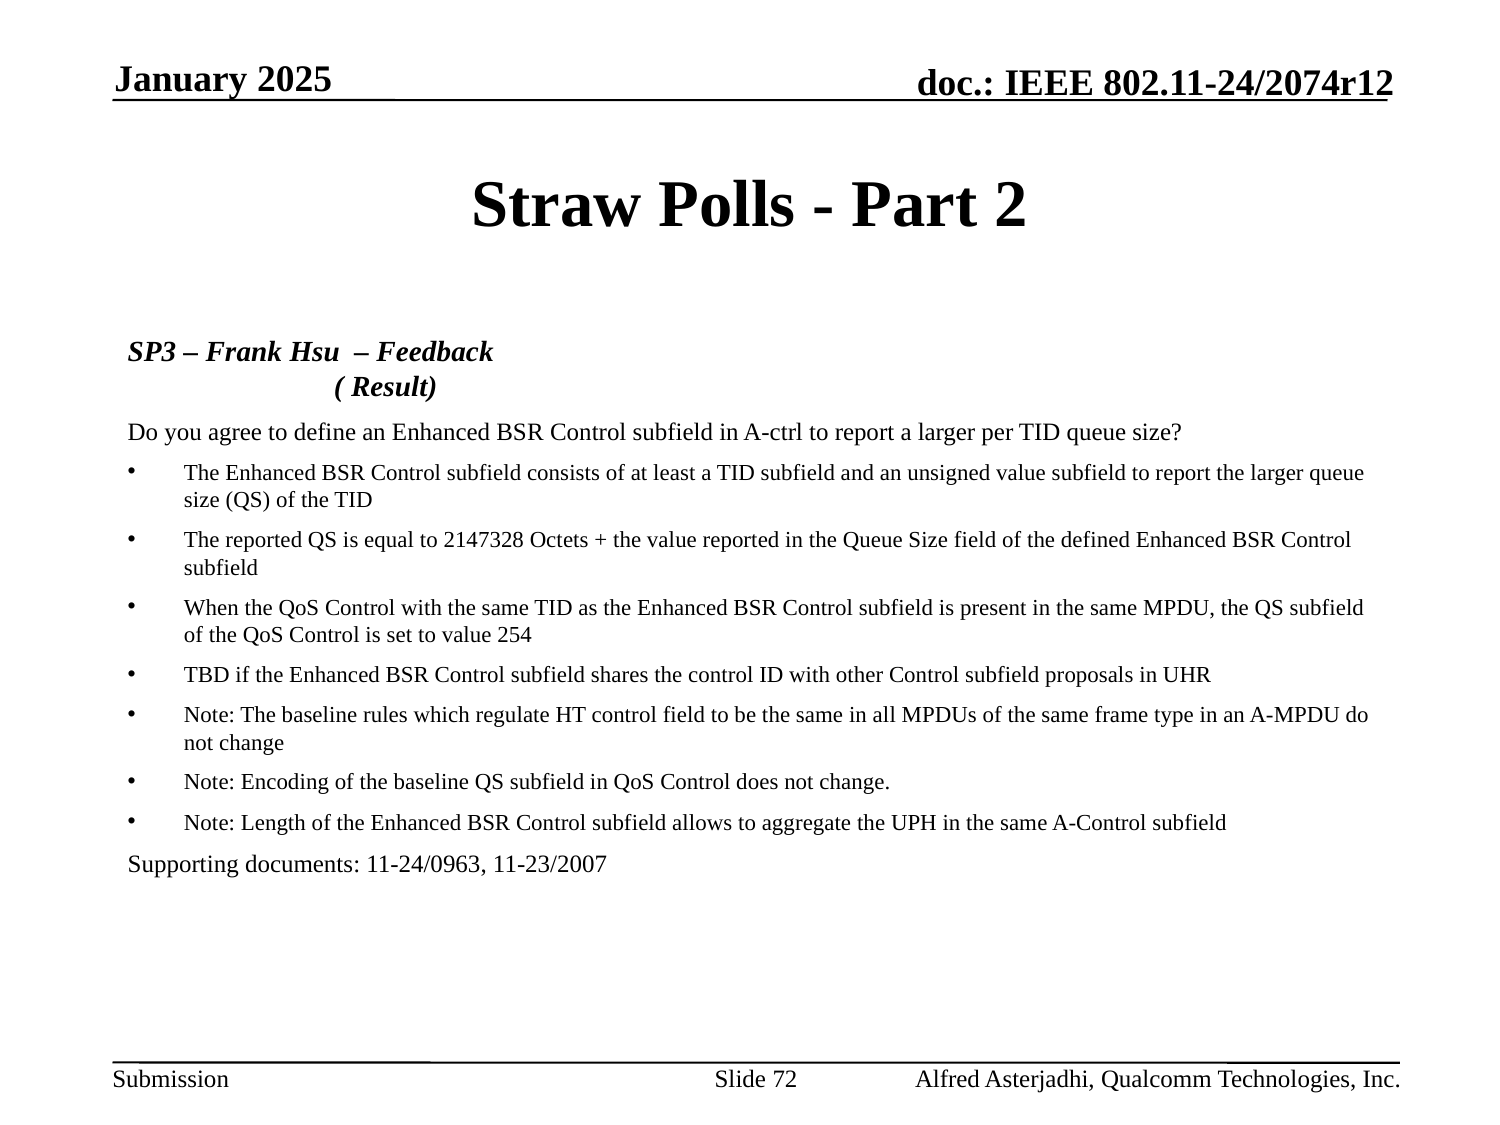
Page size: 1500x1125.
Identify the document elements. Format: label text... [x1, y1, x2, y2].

footer Alfred Asterjadhi, Qualcomm Technologies, Inc. [878, 1061, 1402, 1093]
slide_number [114, 54, 423, 100]
list SP3 – Frank Hsu – Feedback ( Result) Do you agree to define an Enhanced BSR Control subfield in A-ctrl to report a larger per TID queue size? The Enhanced BSR Control subfield consists of at least a TID subfield and an unsigned value subfield to report the larger queue size (QS) of the TID The reported QS is equal to 2147328 Octets + the value reported in the Queue Size field of the defined Enhanced BSR Control subfield When the QoS Control with the same TID as the Enhanced BSR Control subfield is present in the same MPDU, the QS subfield of the QoS Control is set to value 254 TBD if the Enhanced BSR Control subfield shares the control ID with other Control subfield proposals in UHR Note: The baseline rules which regulate HT control field to be the same in all MPDUs of the same frame type in an A-MPDU do not change Note: Encoding of the baseline QS subfield in QoS Control does not change. Note: Length of the Enhanced BSR Control subfield allows to aggregate the UPH in the same A-Control subfield Supporting documents: 11-24/0963, 11-23/2007 [112, 324, 1388, 1000]
title Straw Polls - Part 2 [112, 112, 1388, 288]
slide_number Slide 72 [712, 1061, 800, 1123]
